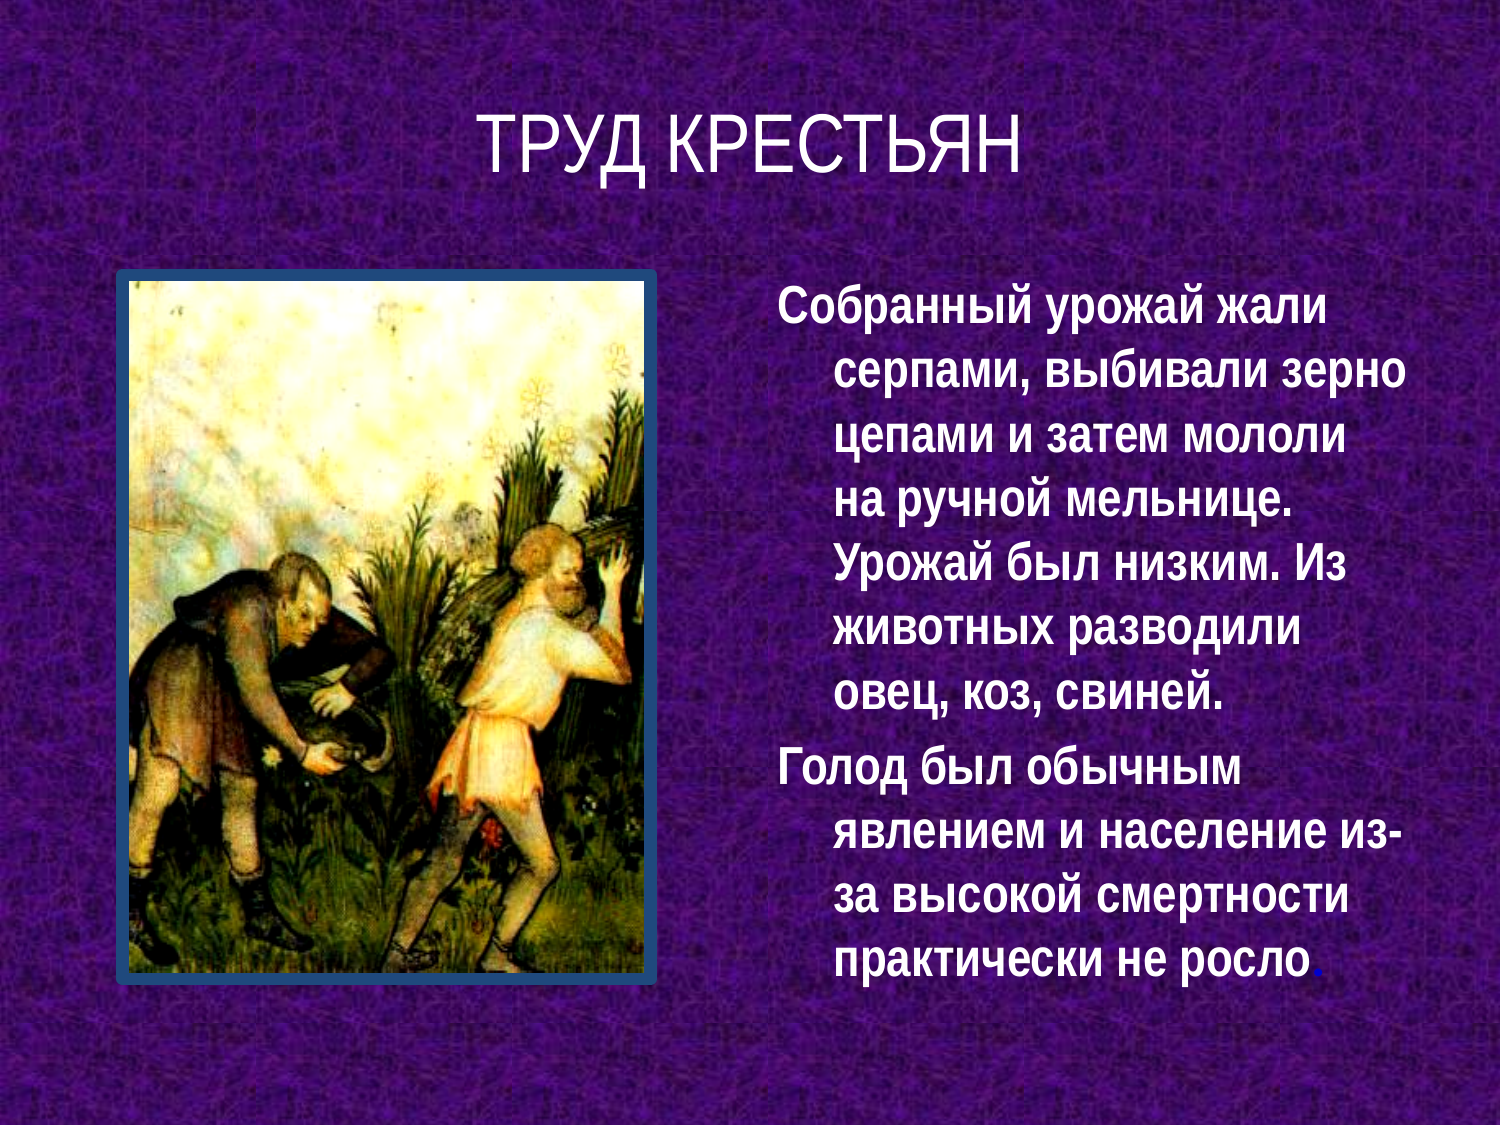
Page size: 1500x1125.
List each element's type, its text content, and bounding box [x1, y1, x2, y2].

list Собранный урожай жали серпами, выбивали зерно цепами и затем мололи на ручной мельнице. Урожай был низким. Из животных разводили овец, коз, свиней. Голод был обычным явлением и население из-за высокой смертности практически не росло. [762, 262, 1425, 1005]
title ТРУД КРЕСТЬЯН [75, 45, 1425, 233]
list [128, 280, 645, 973]
picture [0, 0, 1500, 1125]
